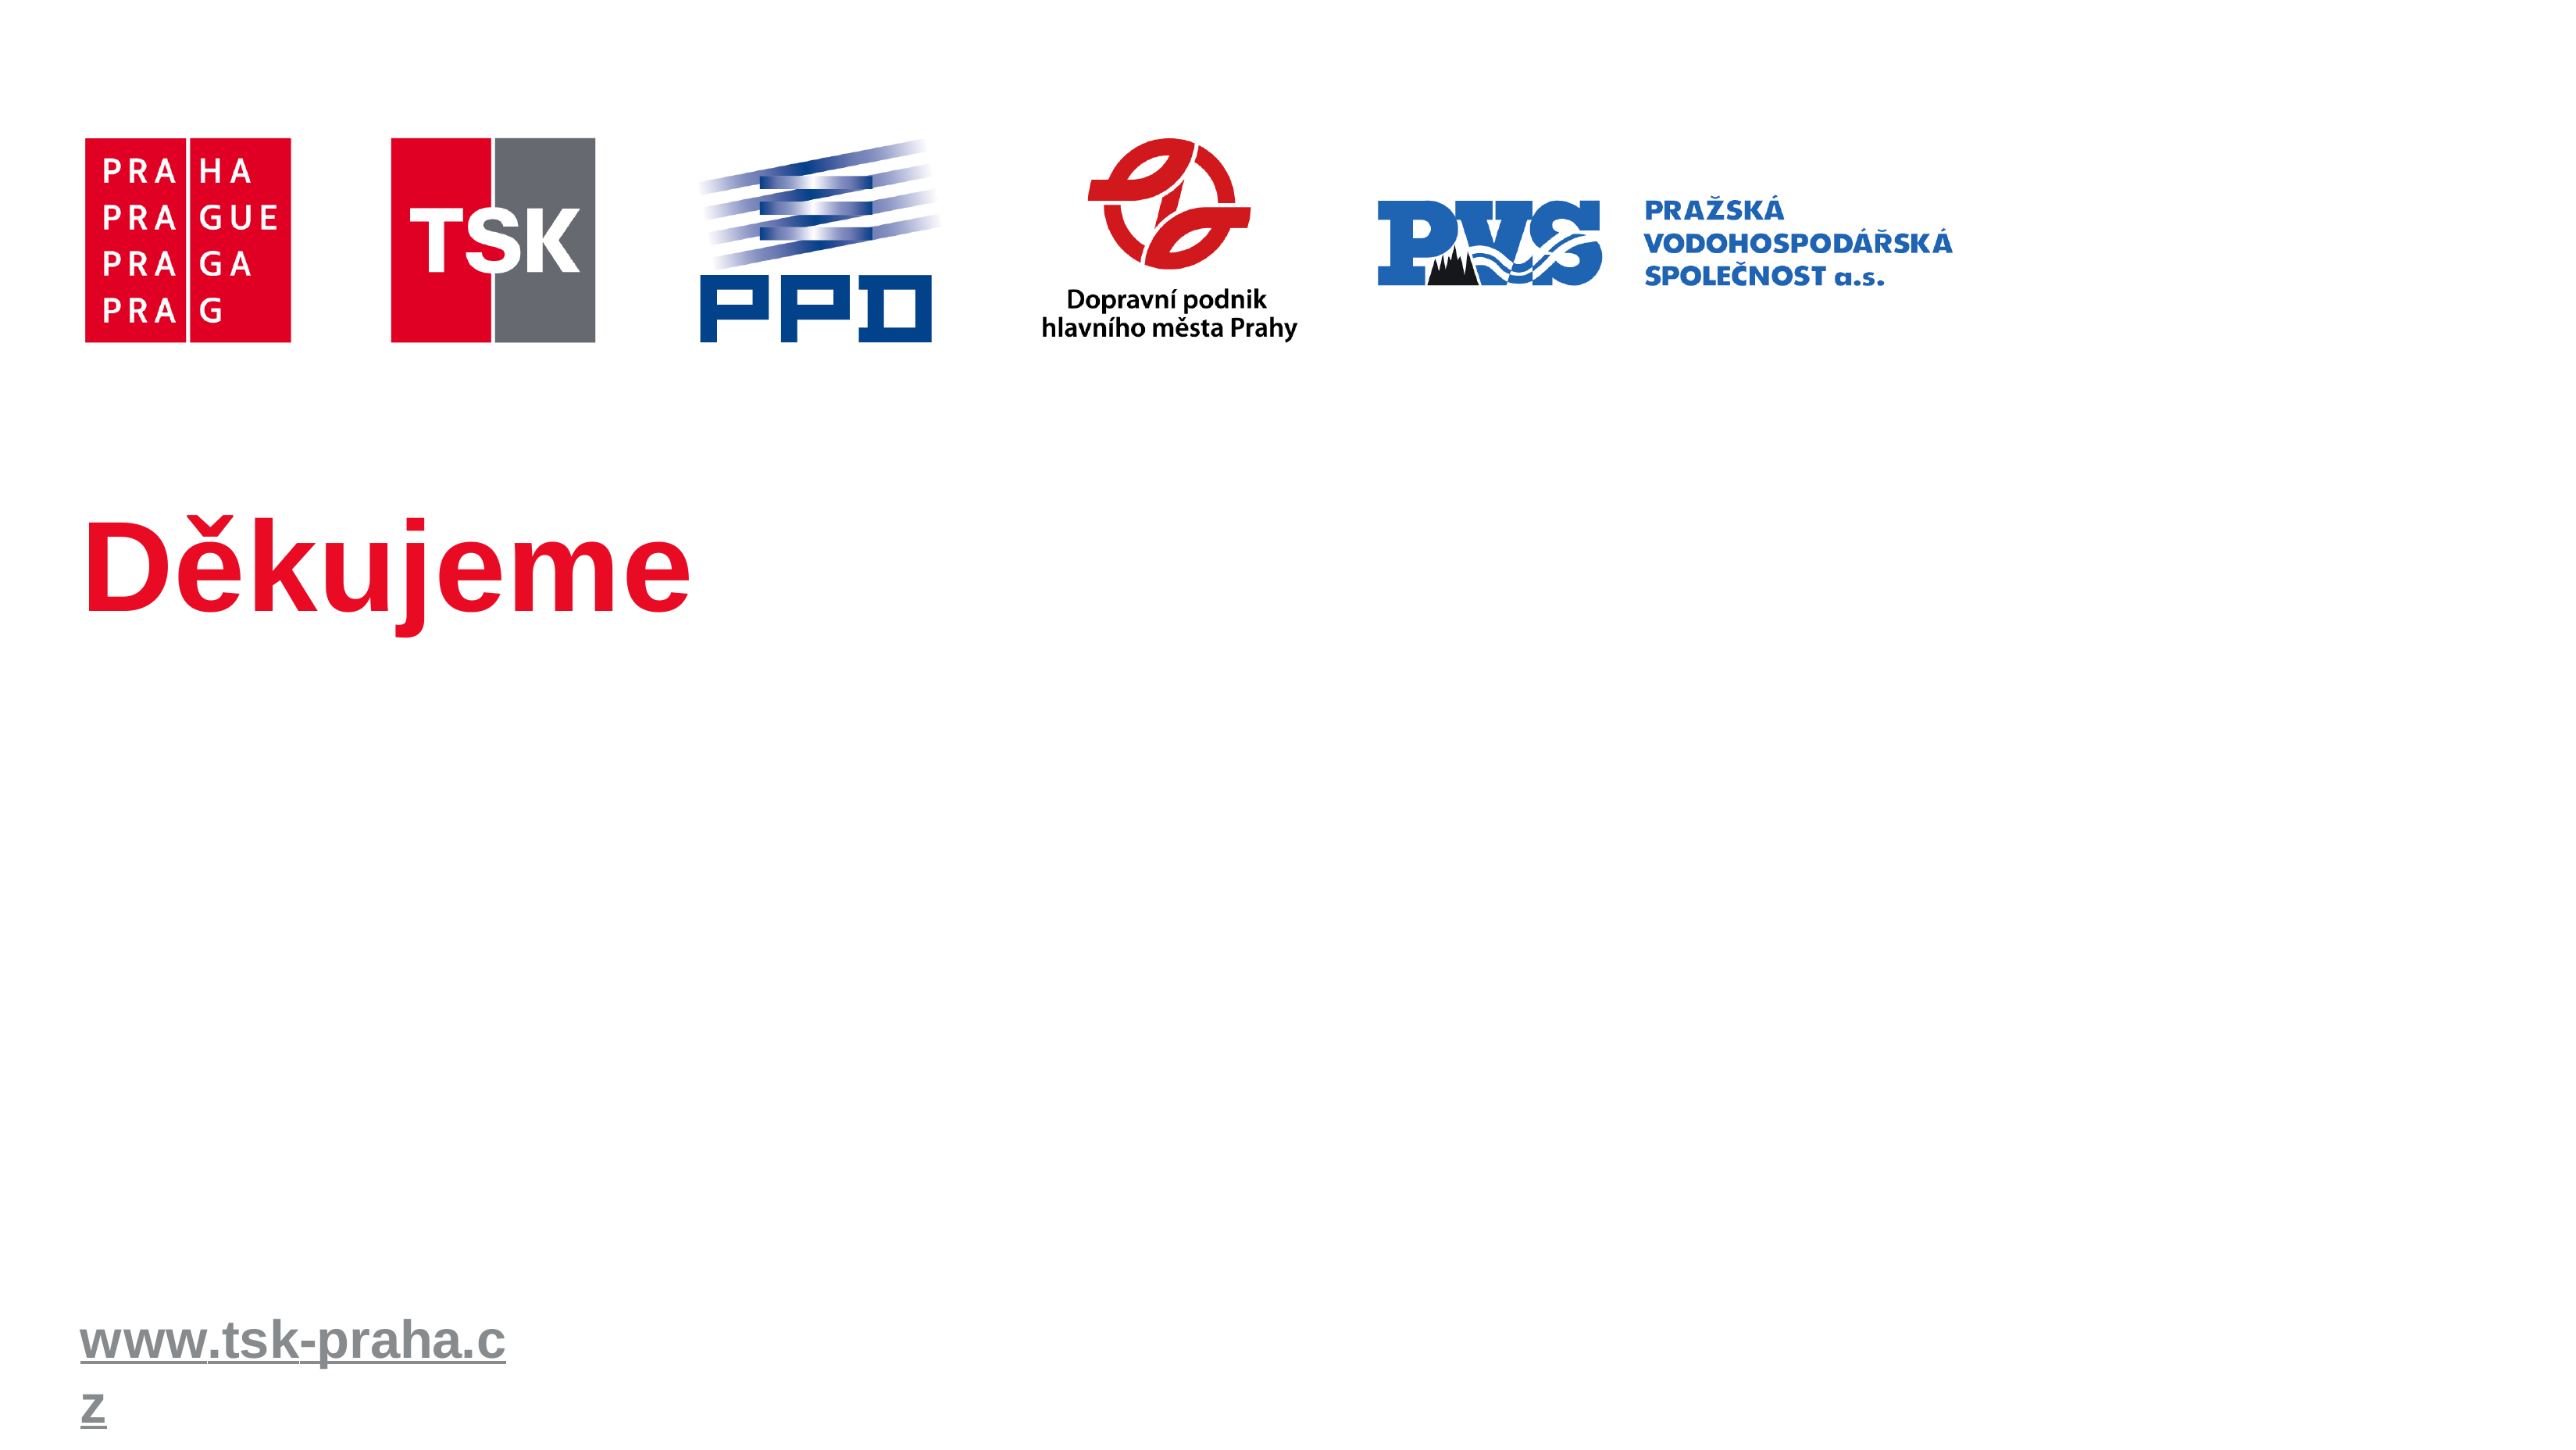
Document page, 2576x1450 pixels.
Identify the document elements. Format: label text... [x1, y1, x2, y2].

title Děkujeme [78, 480, 698, 725]
picture [23, 105, 2010, 375]
text_box www.tsk-praha.cz [78, 1294, 527, 1434]
